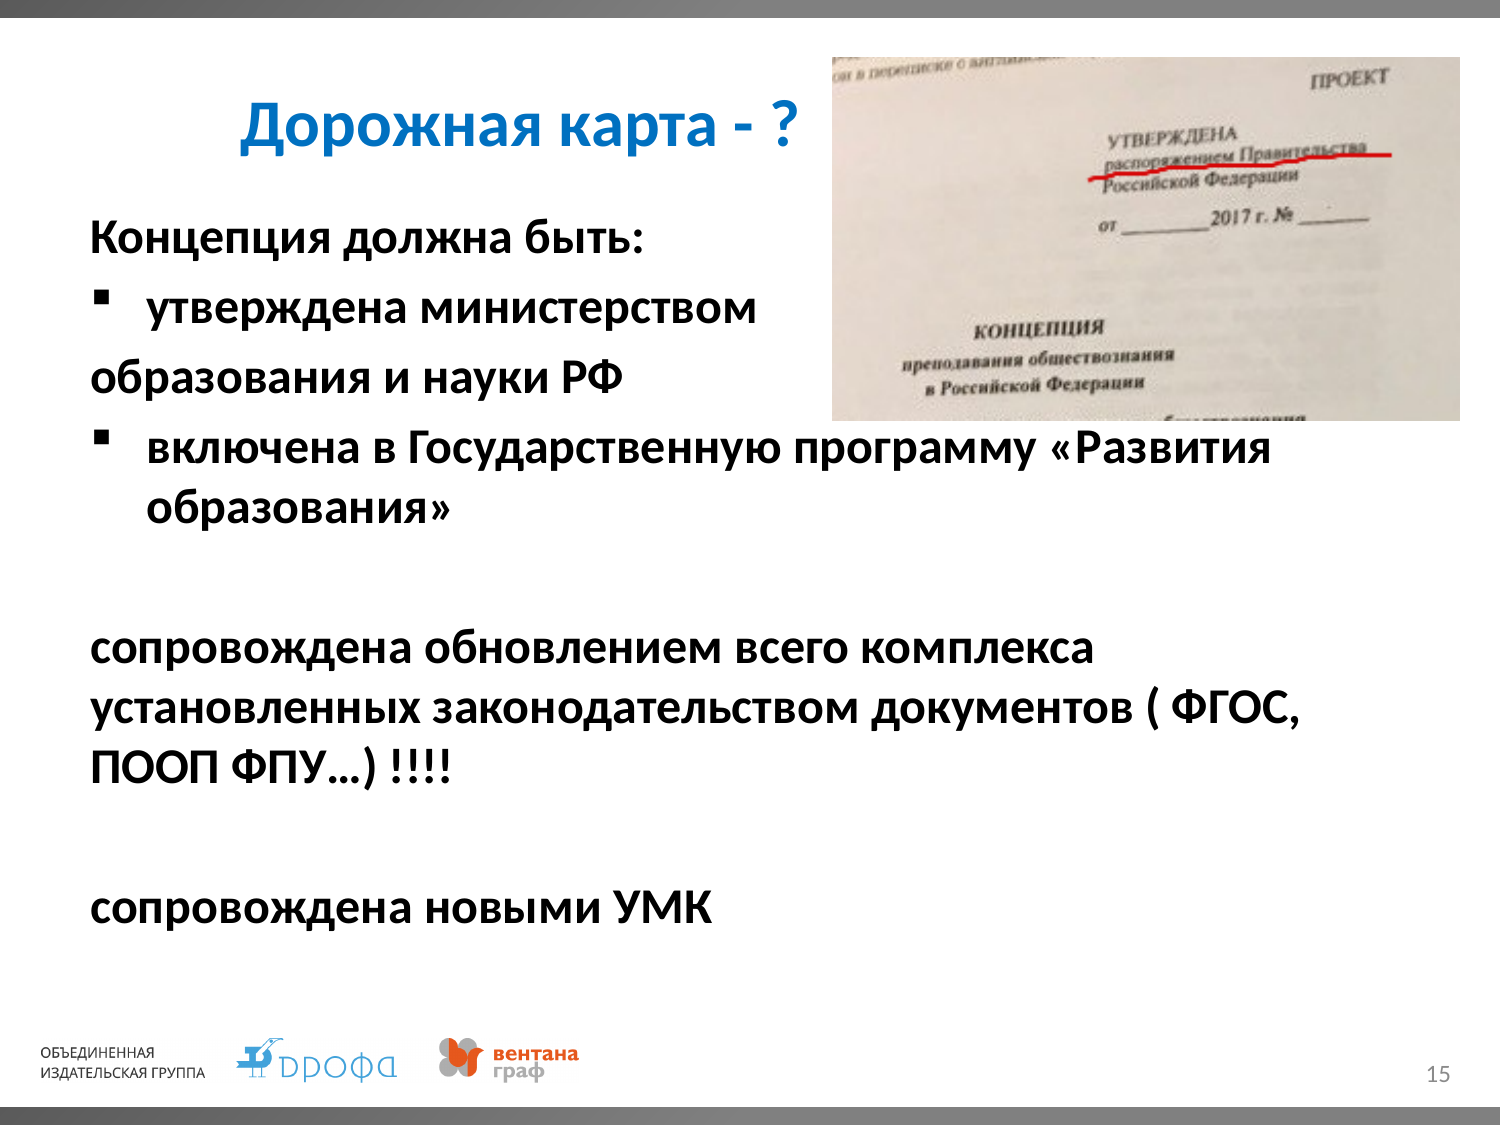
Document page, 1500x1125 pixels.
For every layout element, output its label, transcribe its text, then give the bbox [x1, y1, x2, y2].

list Концепция должна быть: утверждена министерством образования и науки РФ включена в Государственную программу «Развития образования» сопровождена обновлением всего комплекса установленных законодательством документов ( ФГОС, ПООП ФПУ…) !!!! сопровождена новыми УМК [75, 196, 1425, 1005]
title Дорожная карта - ? [75, 66, 827, 173]
picture [41, 1038, 579, 1083]
picture [832, 57, 1460, 421]
slide_number 15 [1116, 1042, 1467, 1103]
